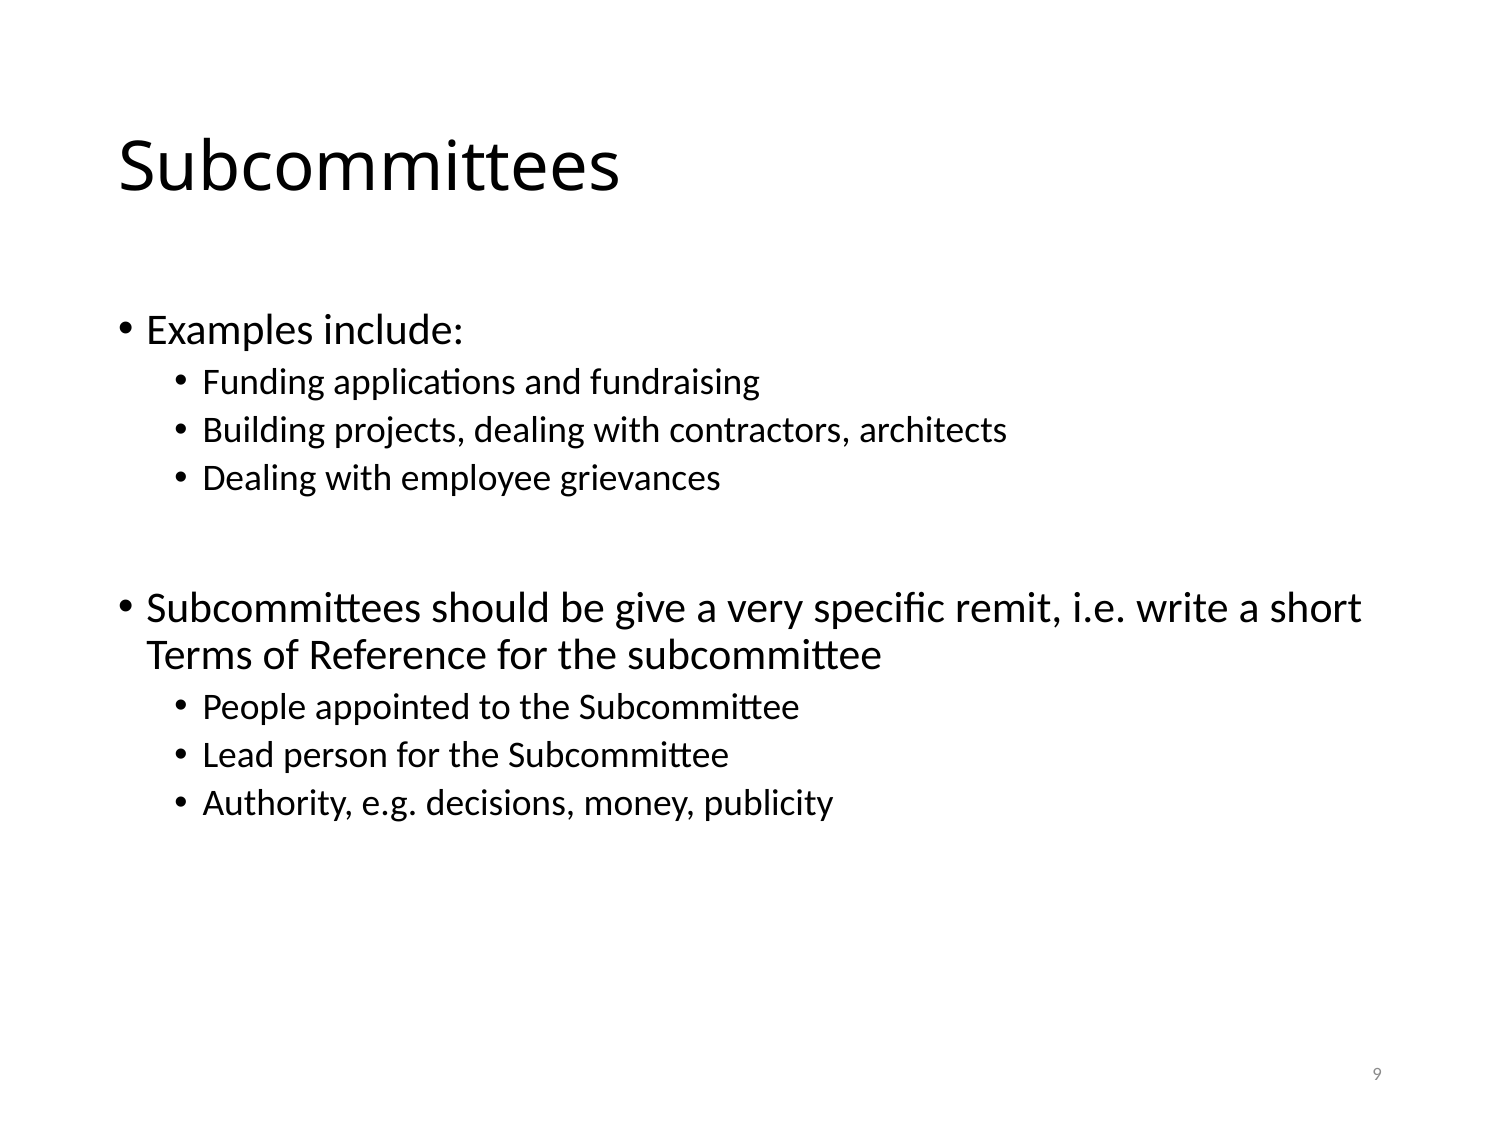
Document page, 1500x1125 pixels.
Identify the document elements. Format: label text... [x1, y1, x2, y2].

slide_number 8 [1059, 1042, 1397, 1103]
title Subcommittees [103, 59, 1397, 278]
list Examples include: Funding applications and fundraising Building projects, dealing with contractors, architects Dealing with employee grievances Subcommittees should be give a very specific remit, i.e. write a short Terms of Reference for the subcommittee People appointed to the Subcommittee Lead person for the Subcommittee Authority, e.g. decisions, money, publicity [103, 299, 1397, 1014]
